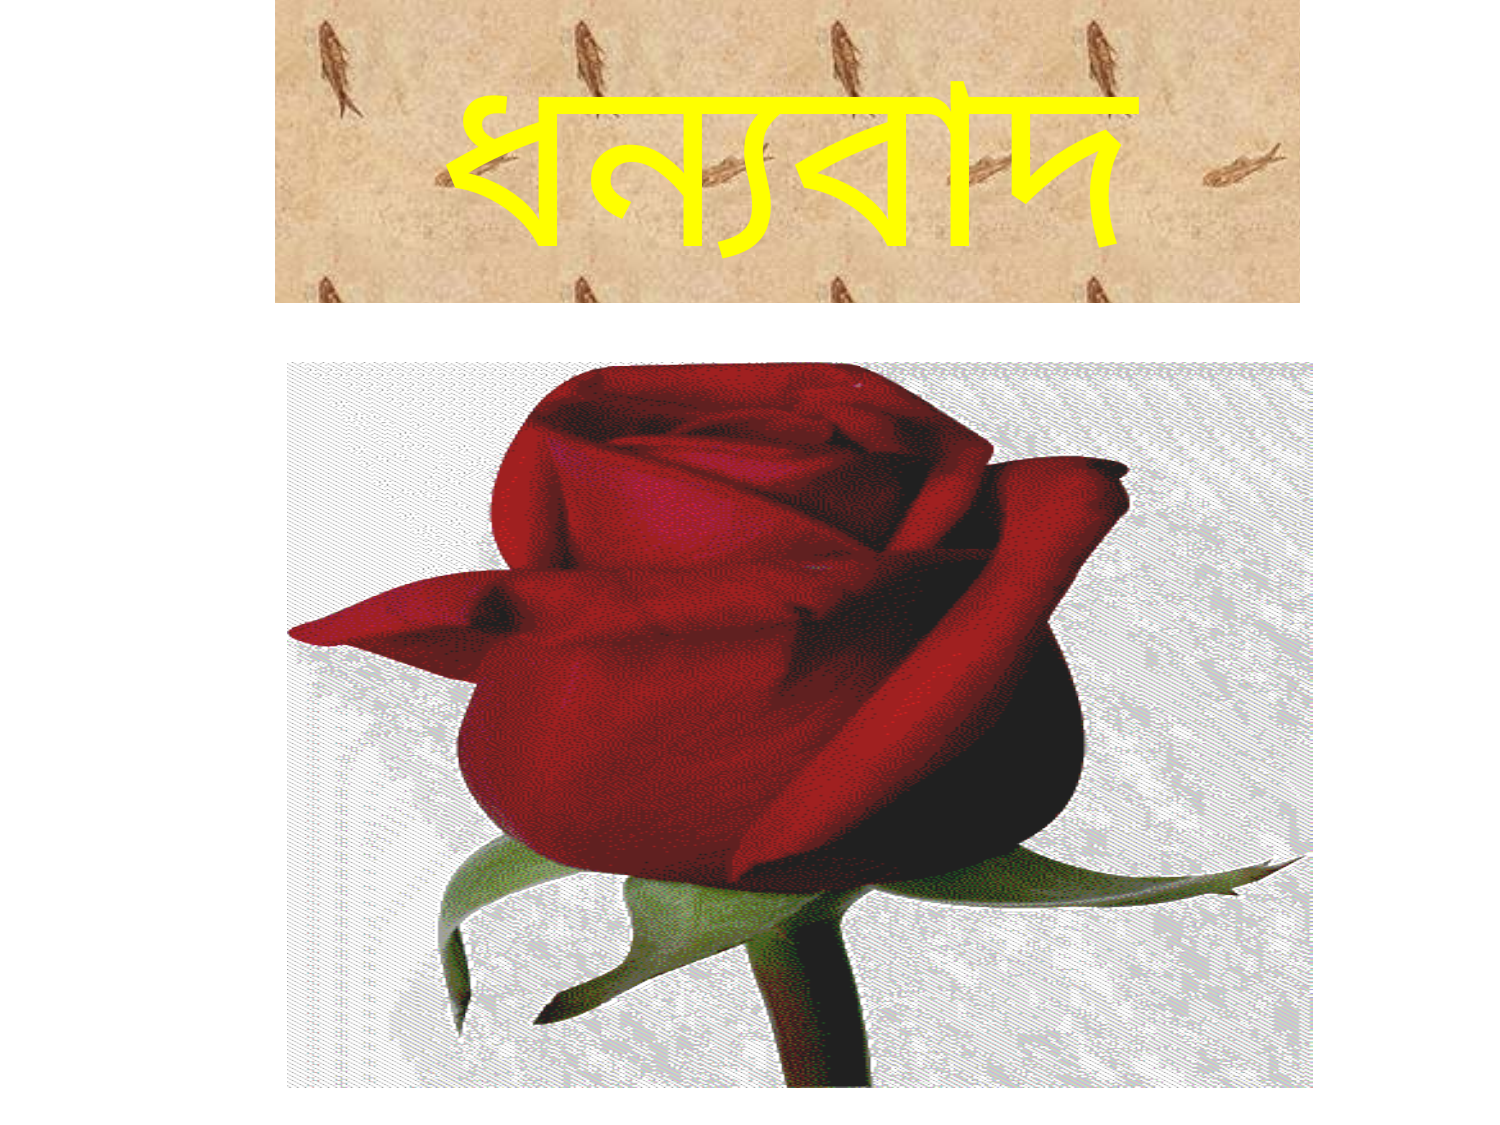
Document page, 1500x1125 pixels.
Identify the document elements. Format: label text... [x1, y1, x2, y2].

text_box ধন্যবাদ [275, 0, 1300, 303]
picture [287, 362, 1313, 1088]
